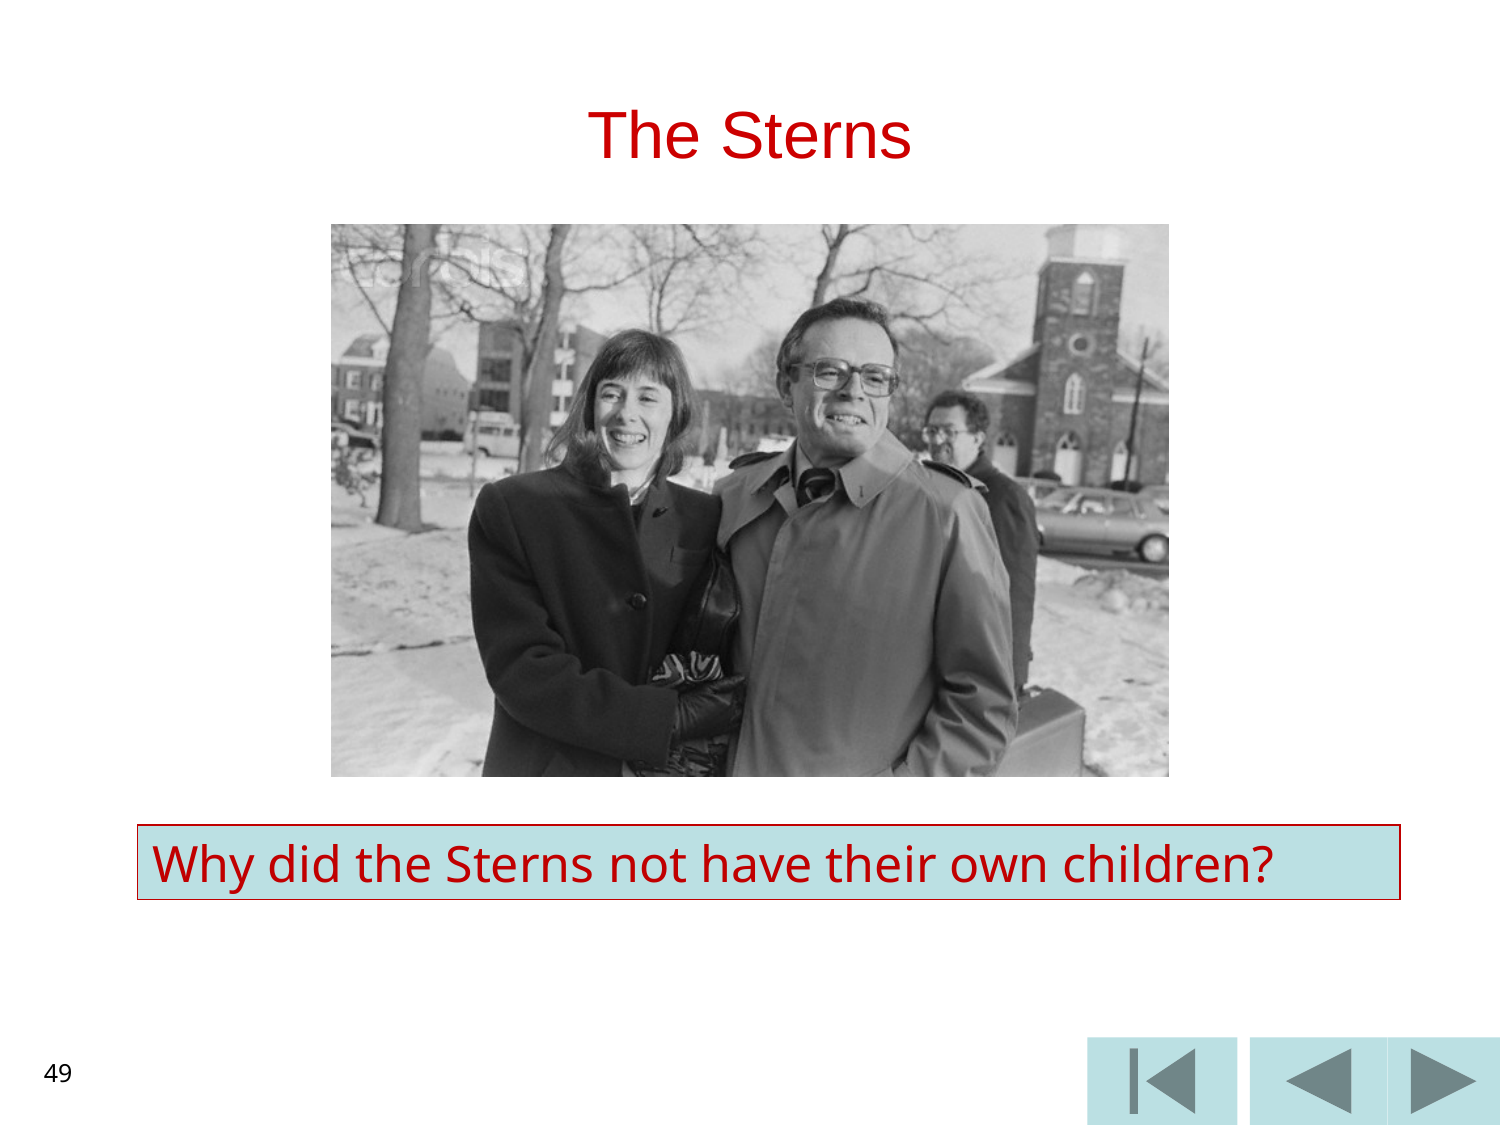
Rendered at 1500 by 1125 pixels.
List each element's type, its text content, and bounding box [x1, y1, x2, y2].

title The Sterns [0, 38, 1500, 227]
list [330, 223, 1169, 777]
text_box Why did the Sterns not have their own children? [137, 824, 1400, 900]
slide_number 49 [0, 1049, 88, 1125]
